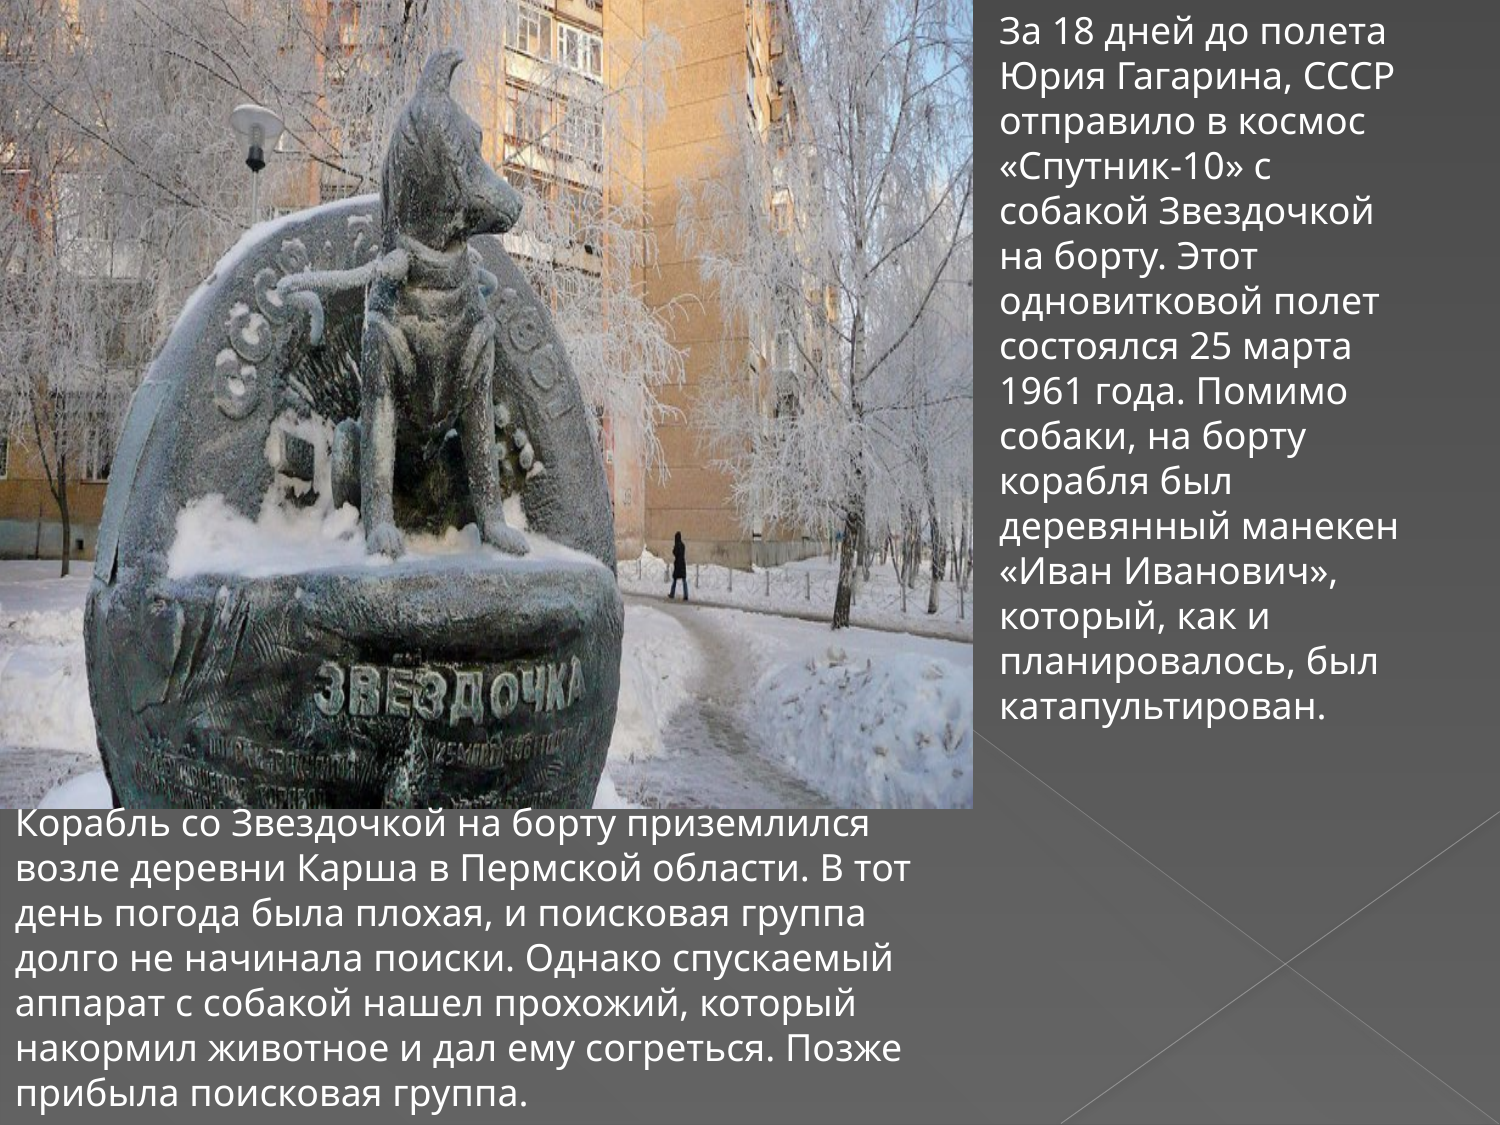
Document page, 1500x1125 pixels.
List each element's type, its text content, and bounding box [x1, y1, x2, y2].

picture [0, 0, 974, 809]
text_box За 18 дней до полета Юрия Гагарина, СССР отправило в космос «Спутник-10» с собакой Звездочкой на борту. Этот одновитковой полет состоялся 25 марта 1961 года. Помимо собаки, на борту корабля был деревянный манекен «Иван Иванович», который, как и планировалось, был катапультирован. [984, 0, 1442, 735]
text_box Корабль со Звездочкой на борту приземлился возле деревни Карша в Пермской области. В тот день погода была плохая, и поисковая группа долго не начинала поиски. Однако спускаемый аппарат с собакой нашел прохожий, который накормил животное и дал ему согреться. Позже прибыла поисковая группа. [0, 791, 985, 1122]
